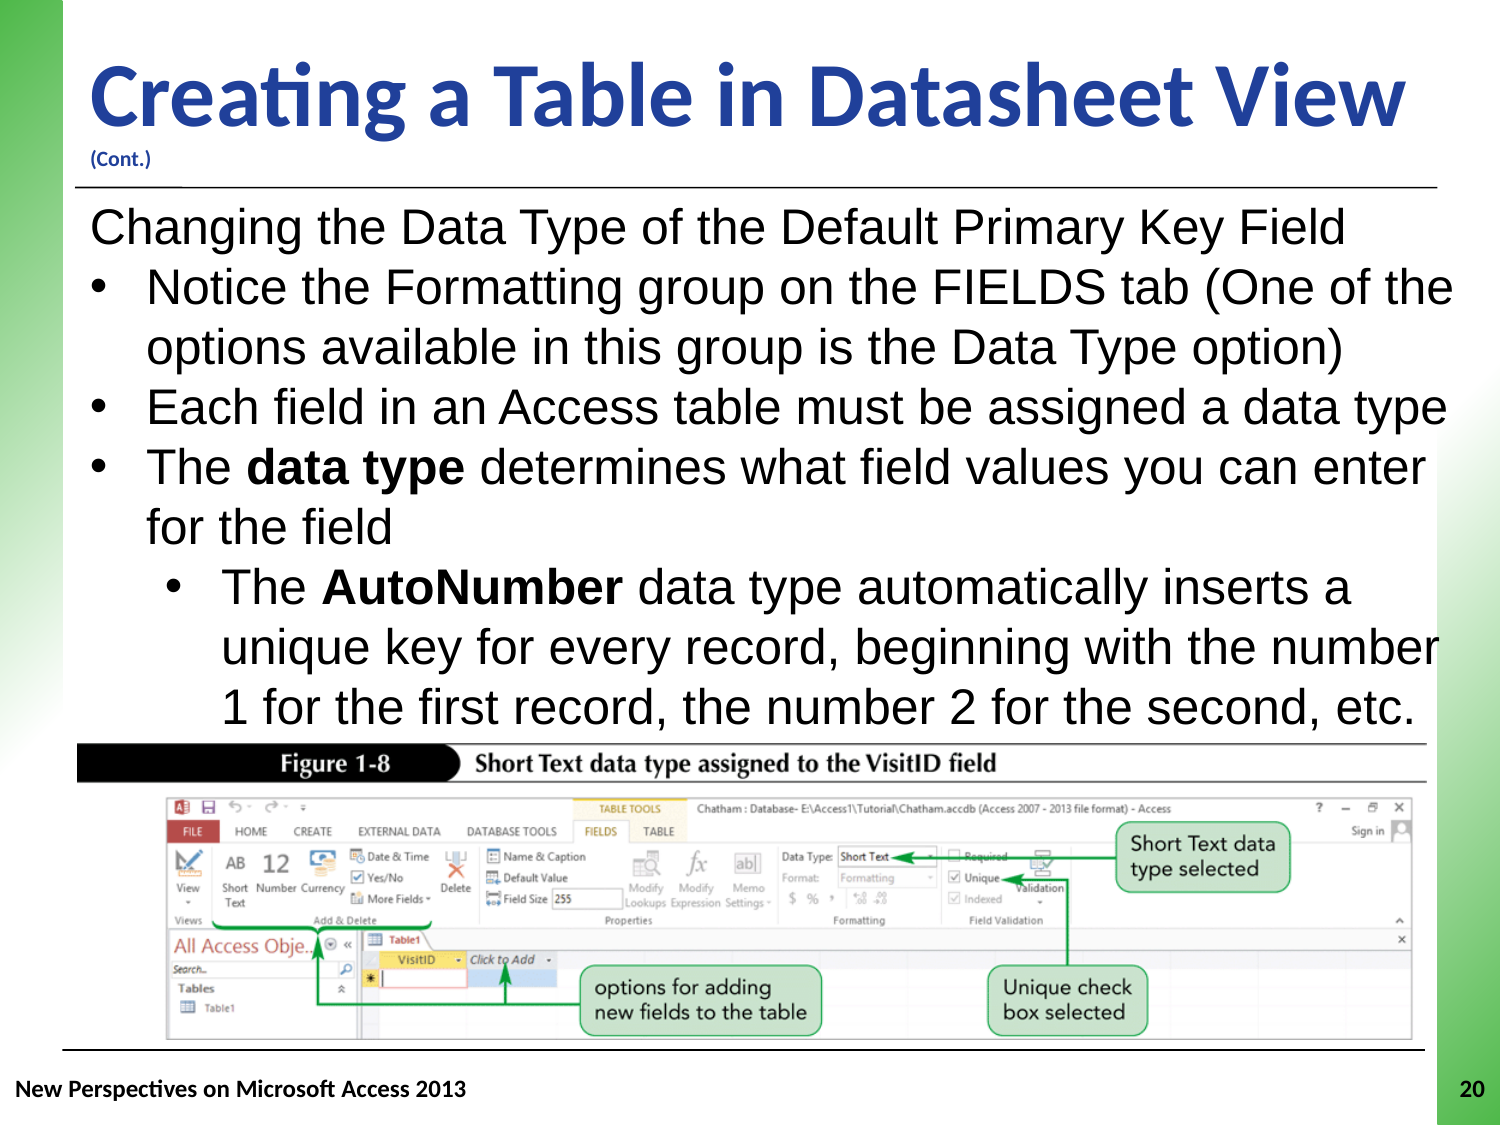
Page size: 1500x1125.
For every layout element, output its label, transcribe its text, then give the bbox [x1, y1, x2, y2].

title Creating a Table in Datasheet View (Cont.) [74, 24, 1438, 181]
slide_number 20 [1412, 1050, 1500, 1125]
text_box Changing the Data Type of the Default Primary Key Field Notice the Formatting group on the FIELDS tab (One of the options available in this group is the Data Type option) Each field in an Access table must be assigned a data type The data type determines what field values you can enter for the field The AutoNumber data type automatically inserts a unique key for every record, beginning with the number 1 for the first record, the number 2 for the second, etc. [75, 187, 1475, 743]
footer New Perspectives on Microsoft Access 2013 [0, 1050, 1350, 1125]
picture [77, 743, 1427, 1040]
